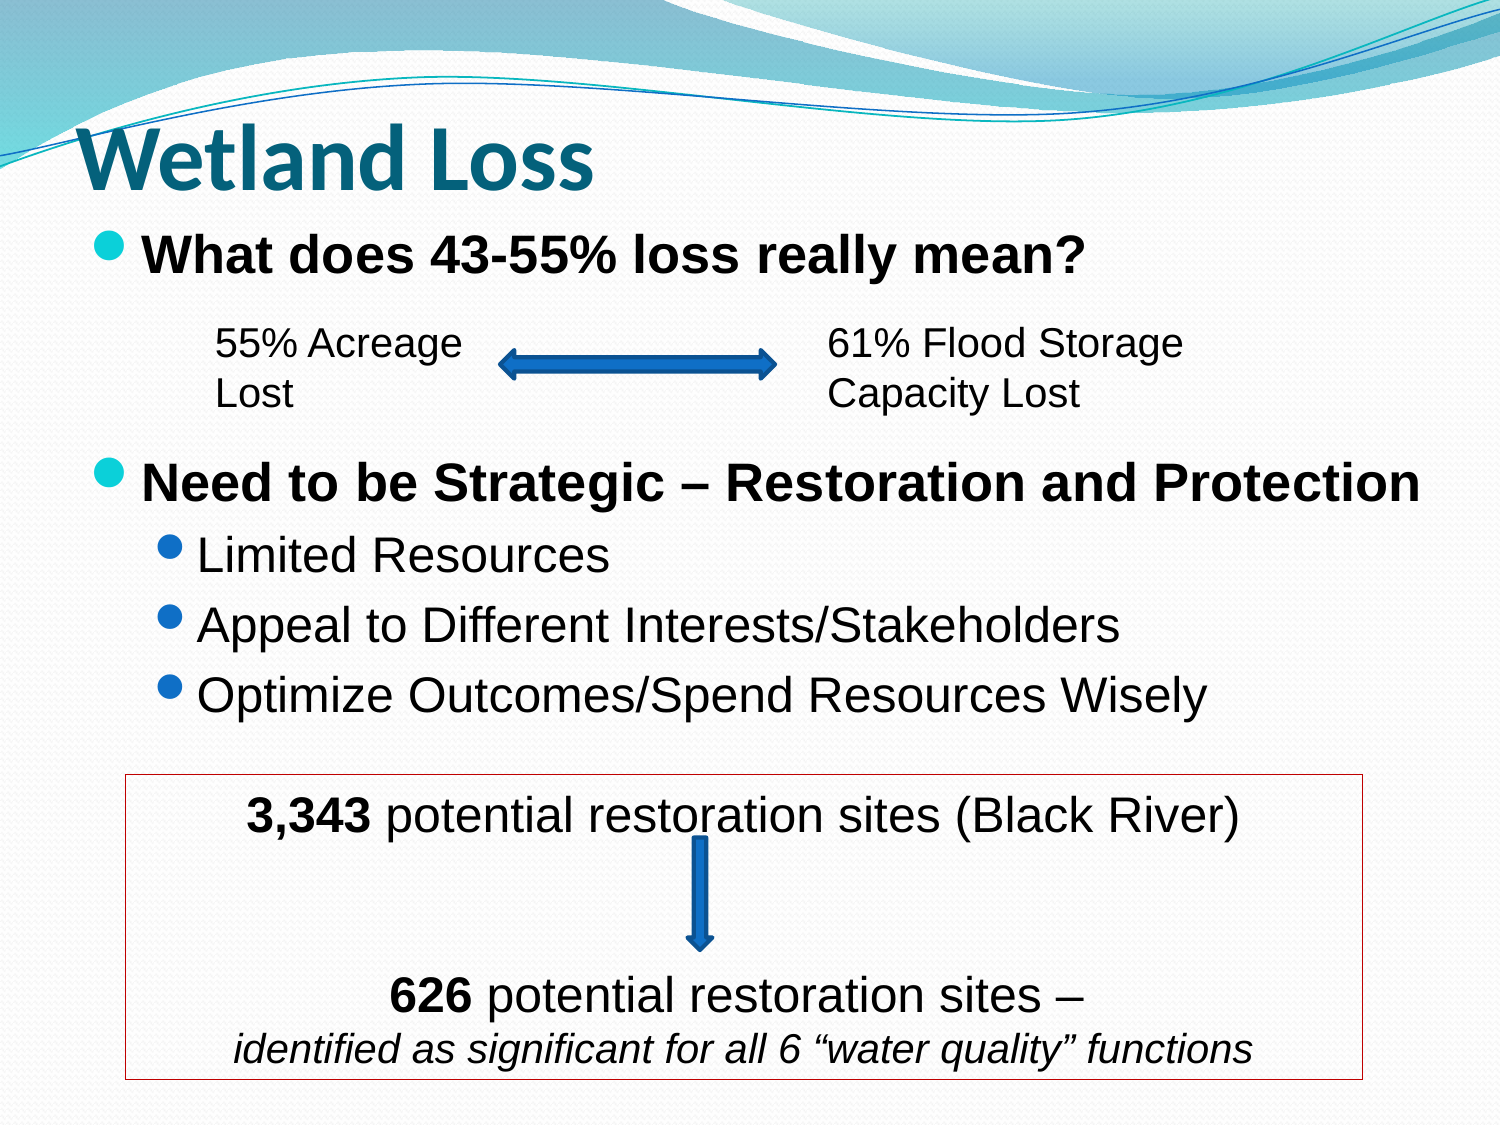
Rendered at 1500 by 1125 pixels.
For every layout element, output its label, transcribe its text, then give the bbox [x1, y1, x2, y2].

text_box 3,343 potential restoration sites (Black River) 626 potential restoration sites – identified as significant for all 6 “water quality” functions [125, 774, 1363, 1080]
text_box 55% Acreage Lost [199, 308, 500, 424]
title Wetland Loss [75, 87, 1425, 210]
text_box [497, 348, 778, 381]
text_box 61% Flood Storage Capacity Lost [812, 308, 1275, 424]
list What does 43-55% loss really mean? Need to be Strategic – Restoration and Protection Limited Resources Appeal to Different Interests/Stakeholders Optimize Outcomes/Spend Resources Wisely [75, 212, 1463, 1038]
text_box [685, 835, 715, 953]
